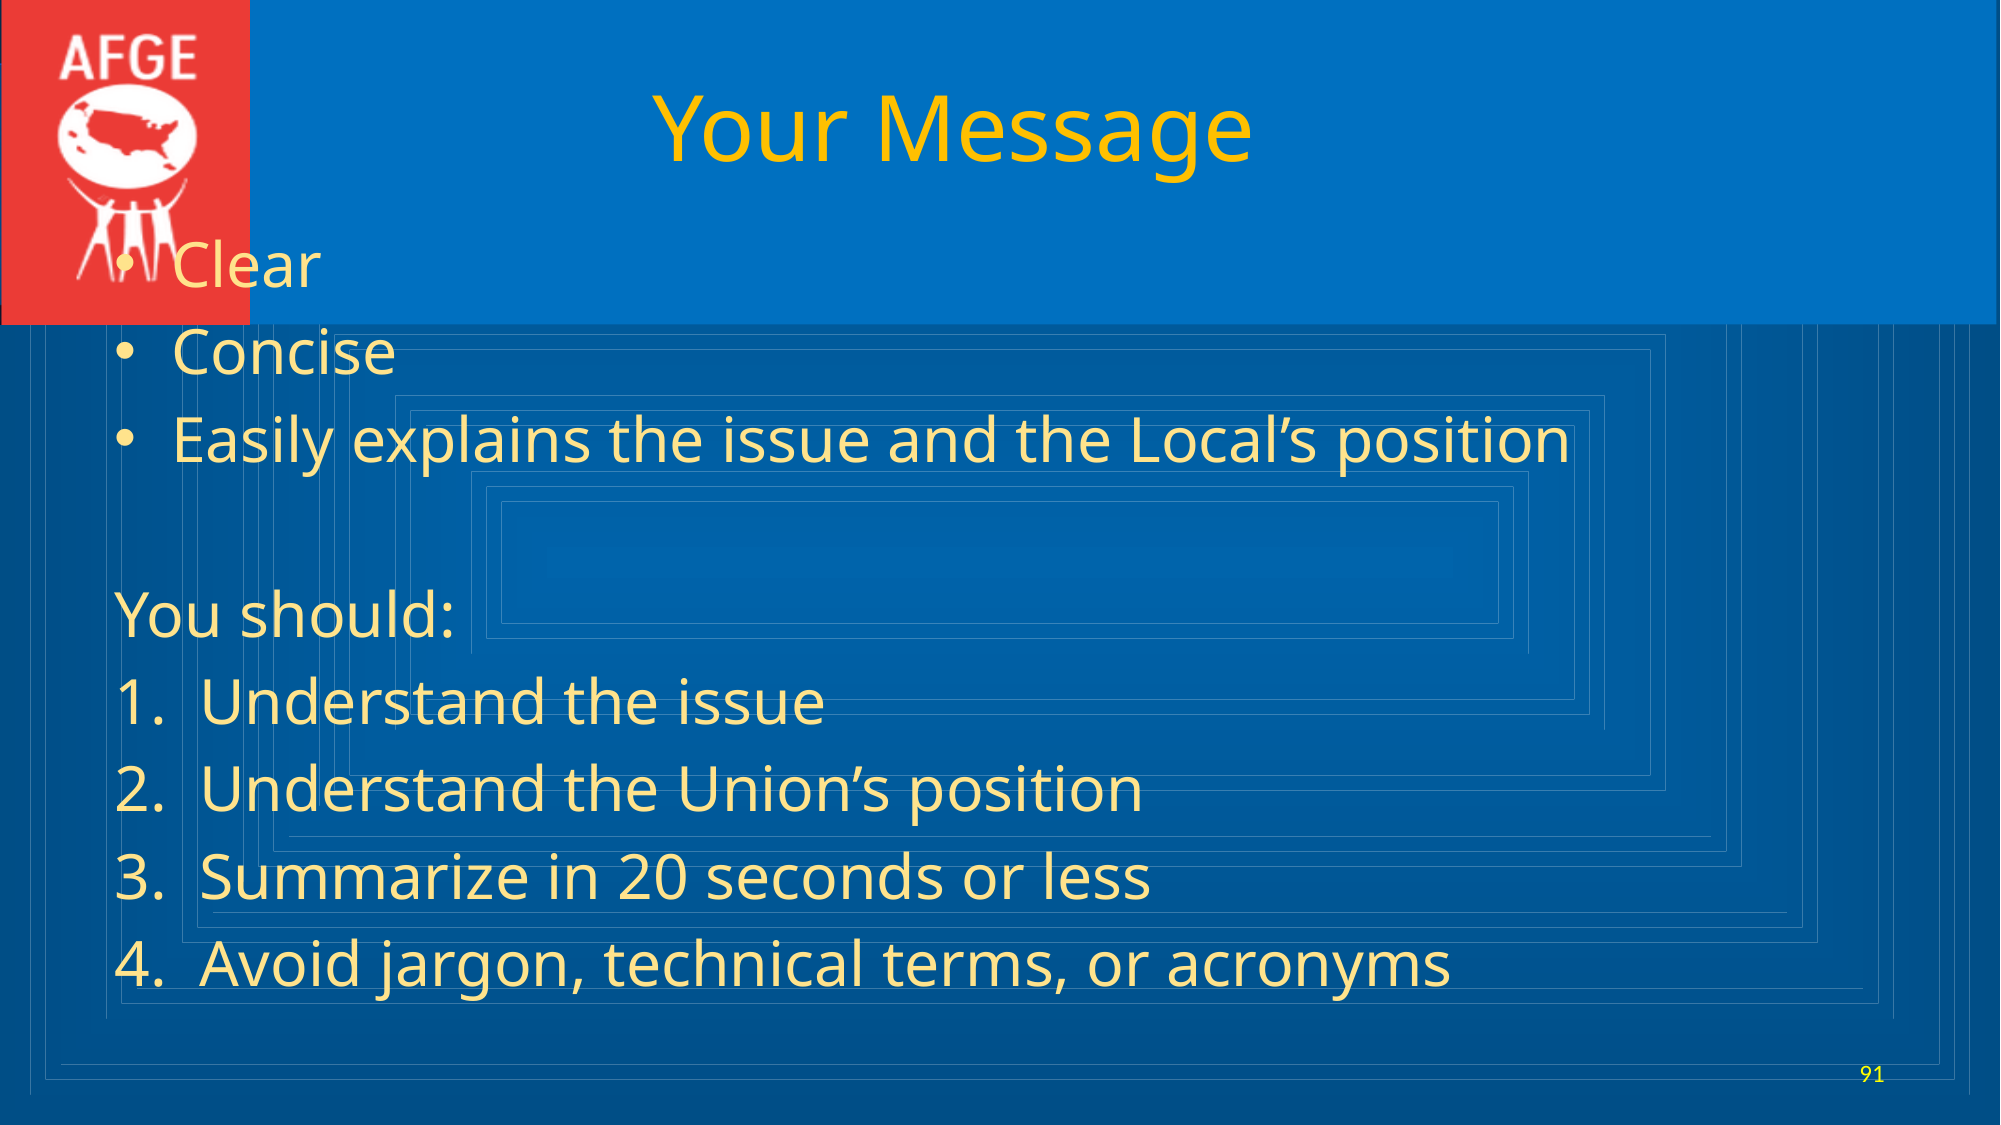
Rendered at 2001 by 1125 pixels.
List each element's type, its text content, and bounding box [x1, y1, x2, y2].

slide_number 91 [1433, 1042, 1900, 1103]
title Your Message [54, 65, 1855, 184]
picture [0, 0, 250, 325]
list Clear Concise Easily explains the issue and the Local’s position You should: Understand the issue Understand the Union’s position Summarize in 20 seconds or less Avoid jargon, technical terms, or acronyms [99, 217, 1832, 1043]
